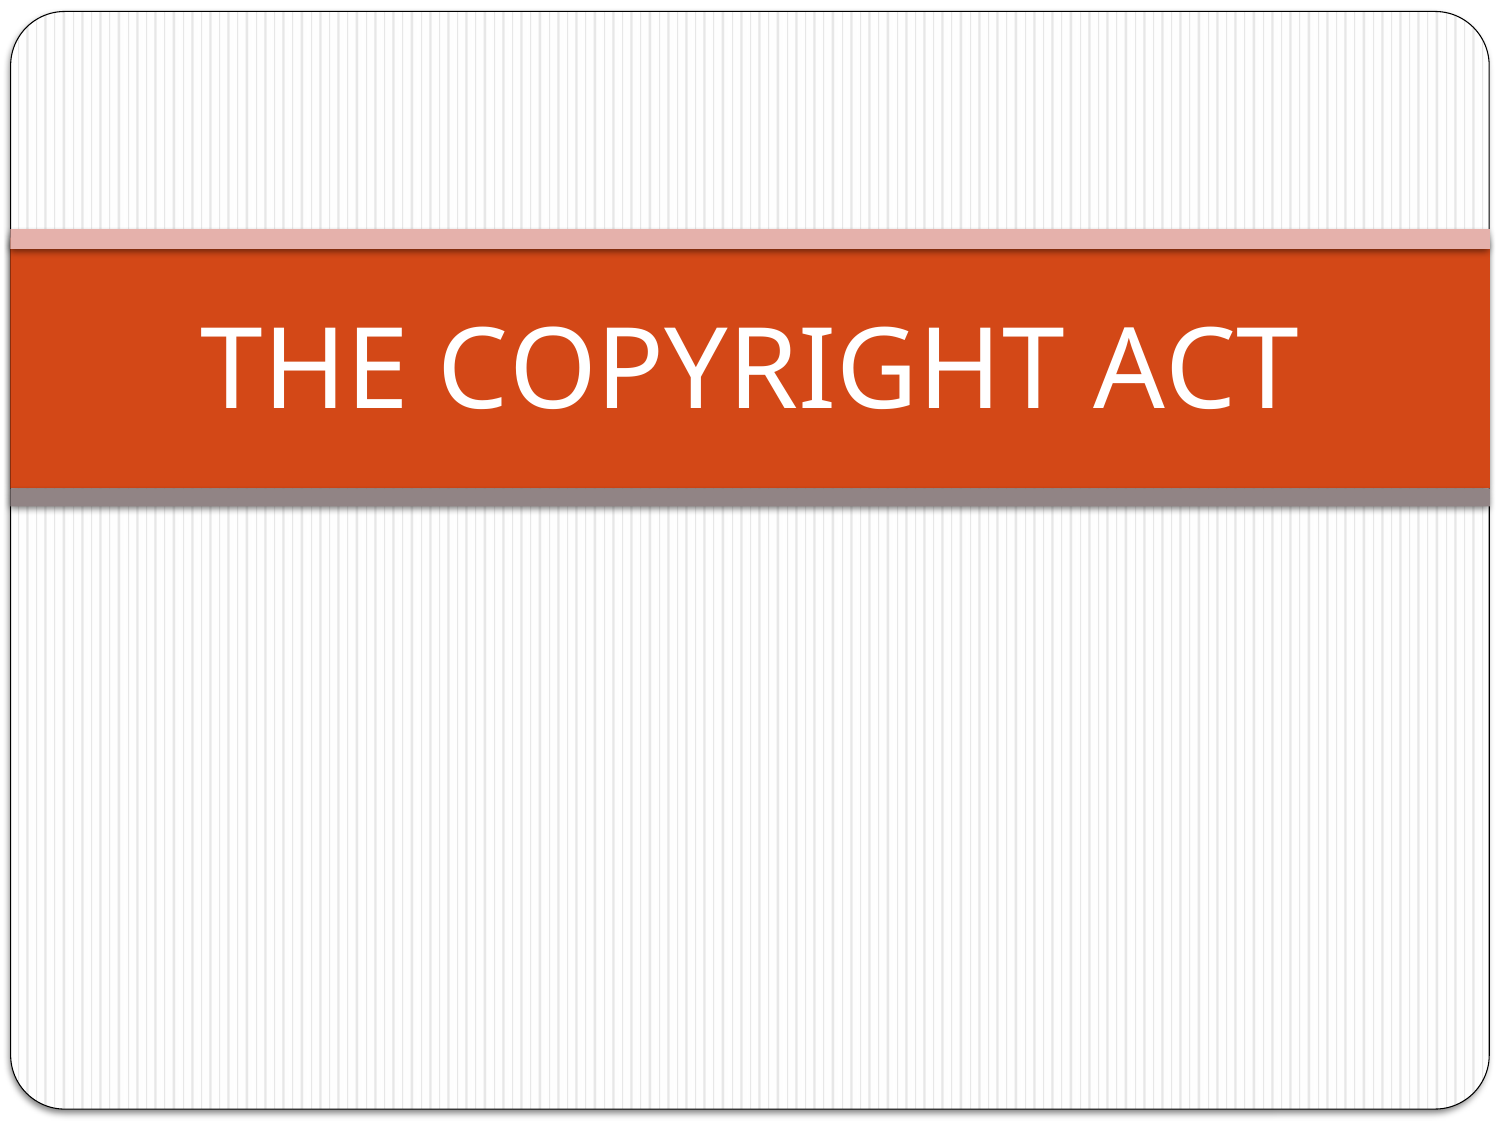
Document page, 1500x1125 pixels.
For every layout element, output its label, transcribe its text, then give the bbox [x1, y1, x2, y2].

title The Copyright Act [74, 246, 1426, 489]
